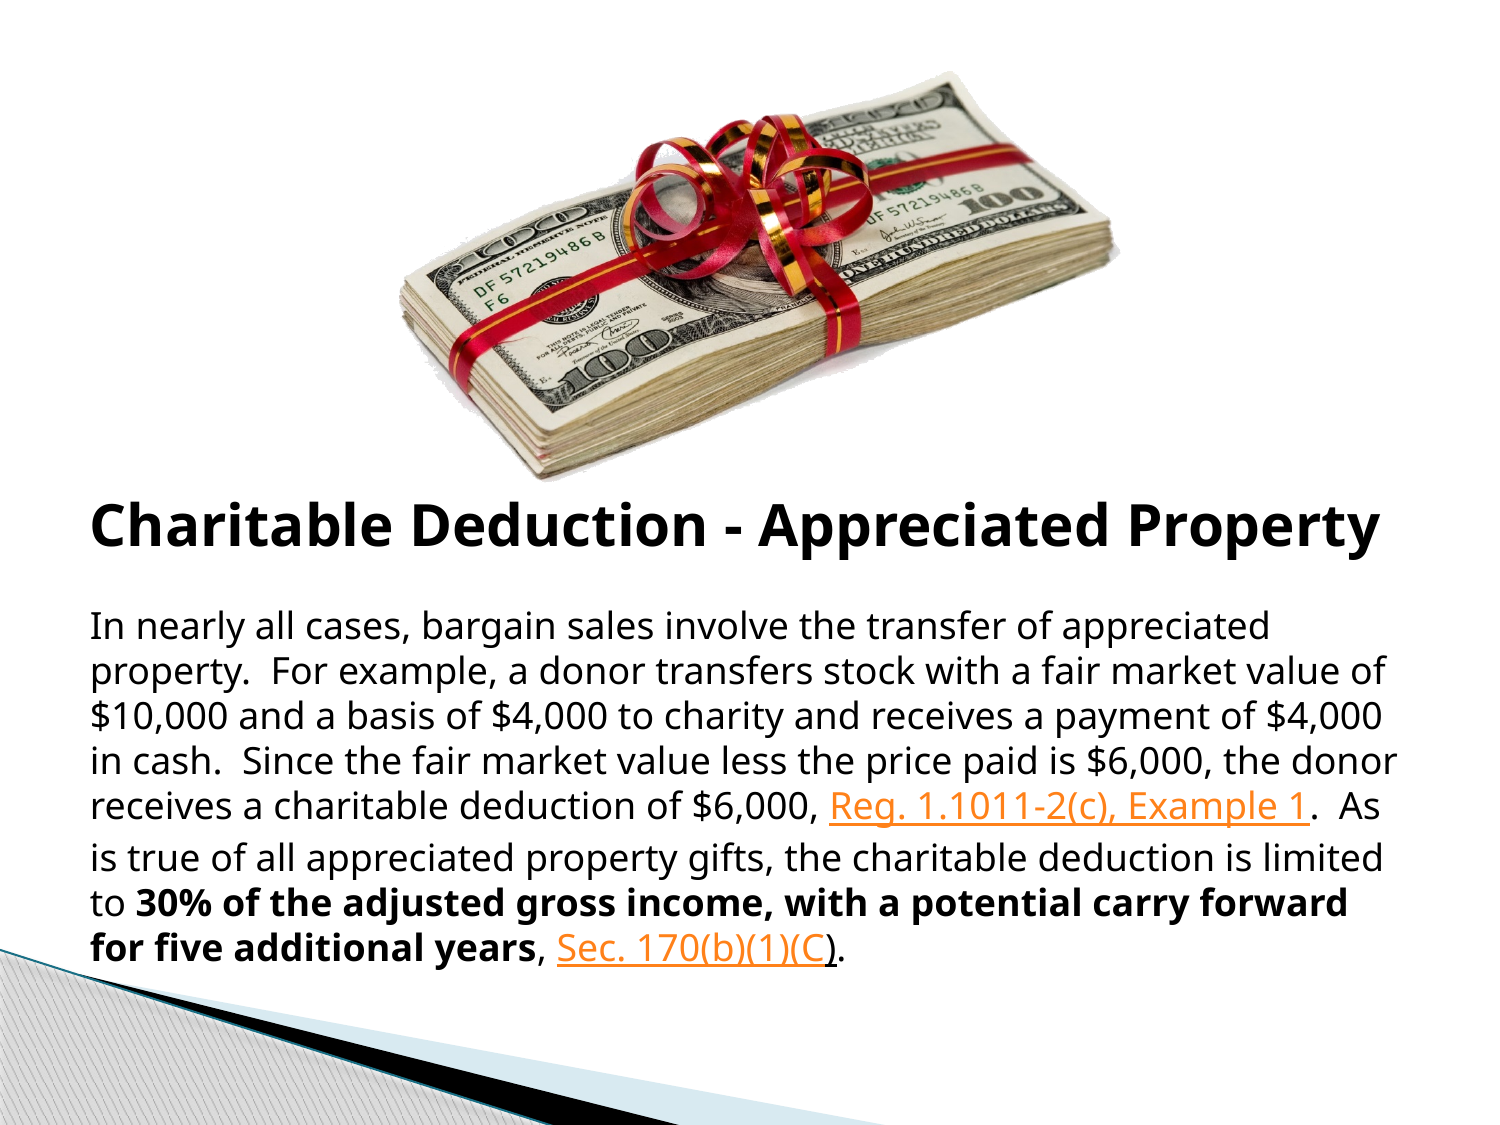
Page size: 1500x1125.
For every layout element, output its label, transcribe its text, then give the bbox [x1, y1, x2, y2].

picture [356, 1, 1144, 528]
text_box Charitable Deduction - Appreciated Property In nearly all cases, bargain sales involve the transfer of appreciated property. For example, a donor transfers stock with a fair market value of $10,000 and a basis of $4,000 to charity and receives a payment of $4,000 in cash. Since the fair market value less the price paid is $6,000, the donor receives a charitable deduction of $6,000, Reg. 1.1011-2(c), Example 1. As is true of all appreciated property gifts, the charitable deduction is limited to 30% of the adjusted gross income, with a potential carry forward for five additional years, Sec. 170(b)(1)(C). [74, 480, 1425, 982]
